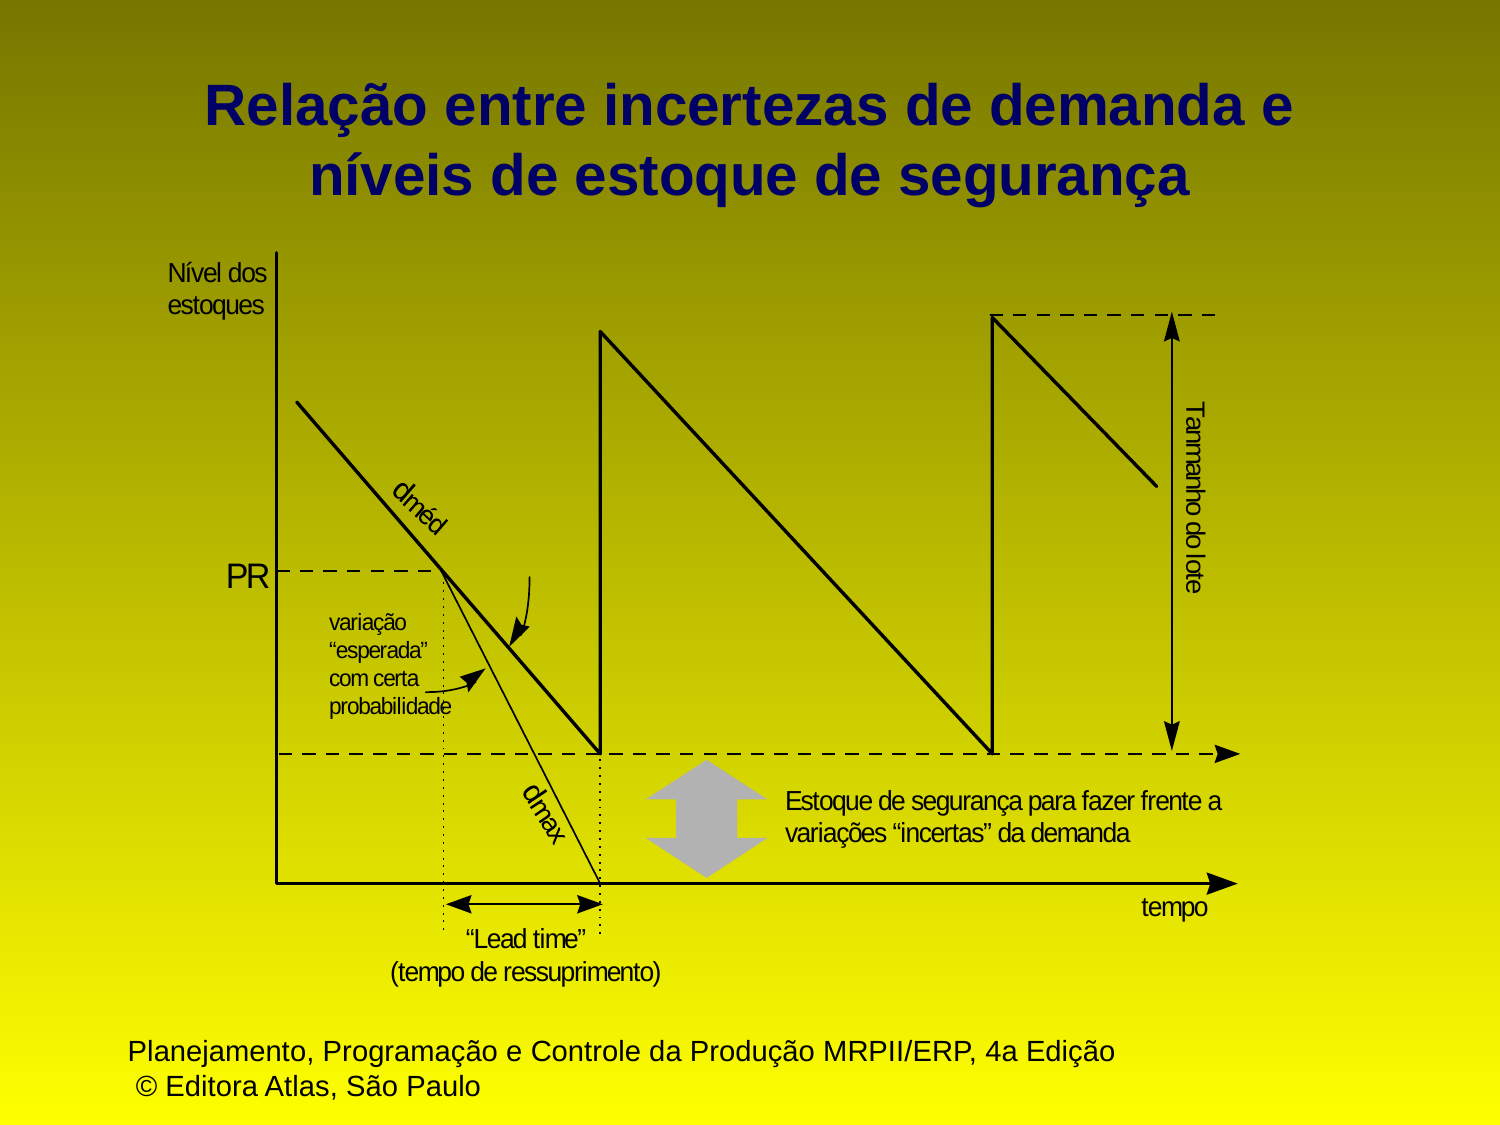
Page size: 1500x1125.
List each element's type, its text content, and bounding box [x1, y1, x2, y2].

title Relação entre incertezas de demanda e níveis de estoque de segurança [112, 49, 1388, 226]
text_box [35, 249, 1388, 1062]
